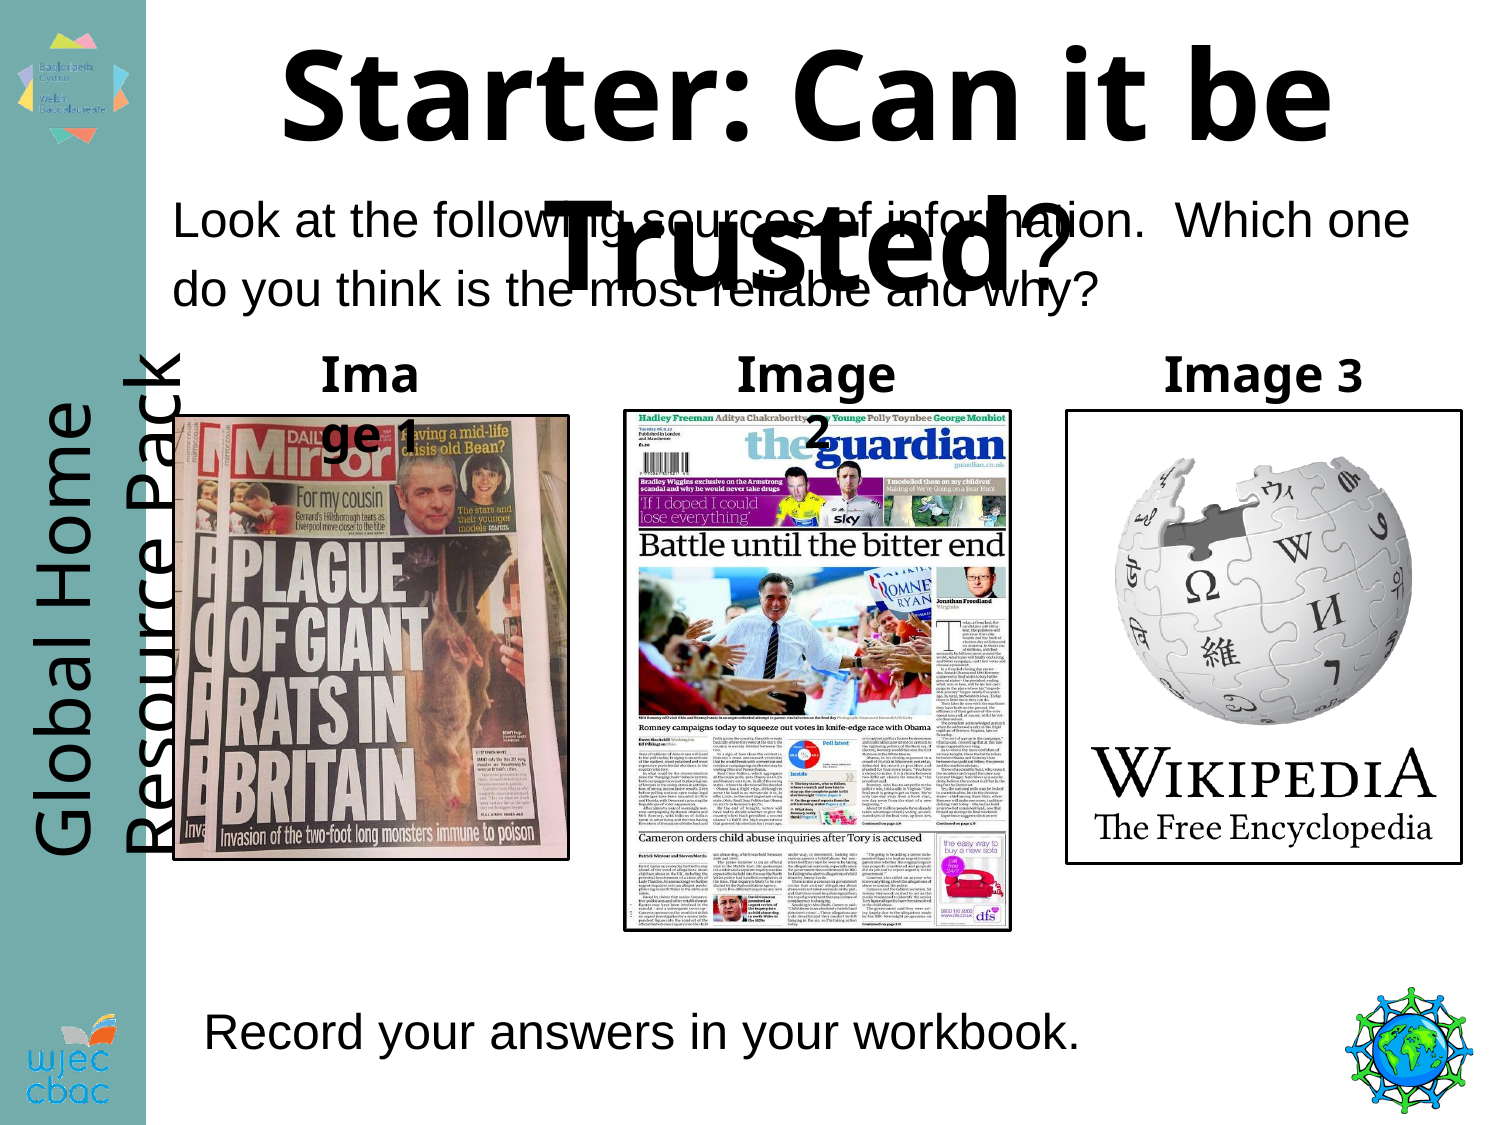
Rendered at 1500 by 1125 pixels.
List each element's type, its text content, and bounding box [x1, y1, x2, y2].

picture [1386, 1051, 1398, 1070]
picture [626, 411, 1009, 930]
picture [1345, 987, 1474, 1114]
picture [1402, 1021, 1444, 1069]
title Starter: Can it be Trusted? [165, 0, 1451, 163]
list Look at the following sources of information. Which one do you think is the most reliable and why? [157, 163, 1460, 328]
picture [1448, 1047, 1453, 1056]
text_box Image 1 [299, 327, 443, 402]
picture [174, 416, 568, 858]
picture [1067, 411, 1460, 863]
picture [0, 14, 157, 167]
text_box Image 3 [1138, 327, 1389, 410]
text_box Image 2 [717, 327, 918, 402]
picture [0, 1000, 149, 1125]
picture [1393, 1026, 1405, 1031]
picture [1426, 1014, 1434, 1021]
text_box Record your answers in your workbook. [188, 975, 1259, 1075]
